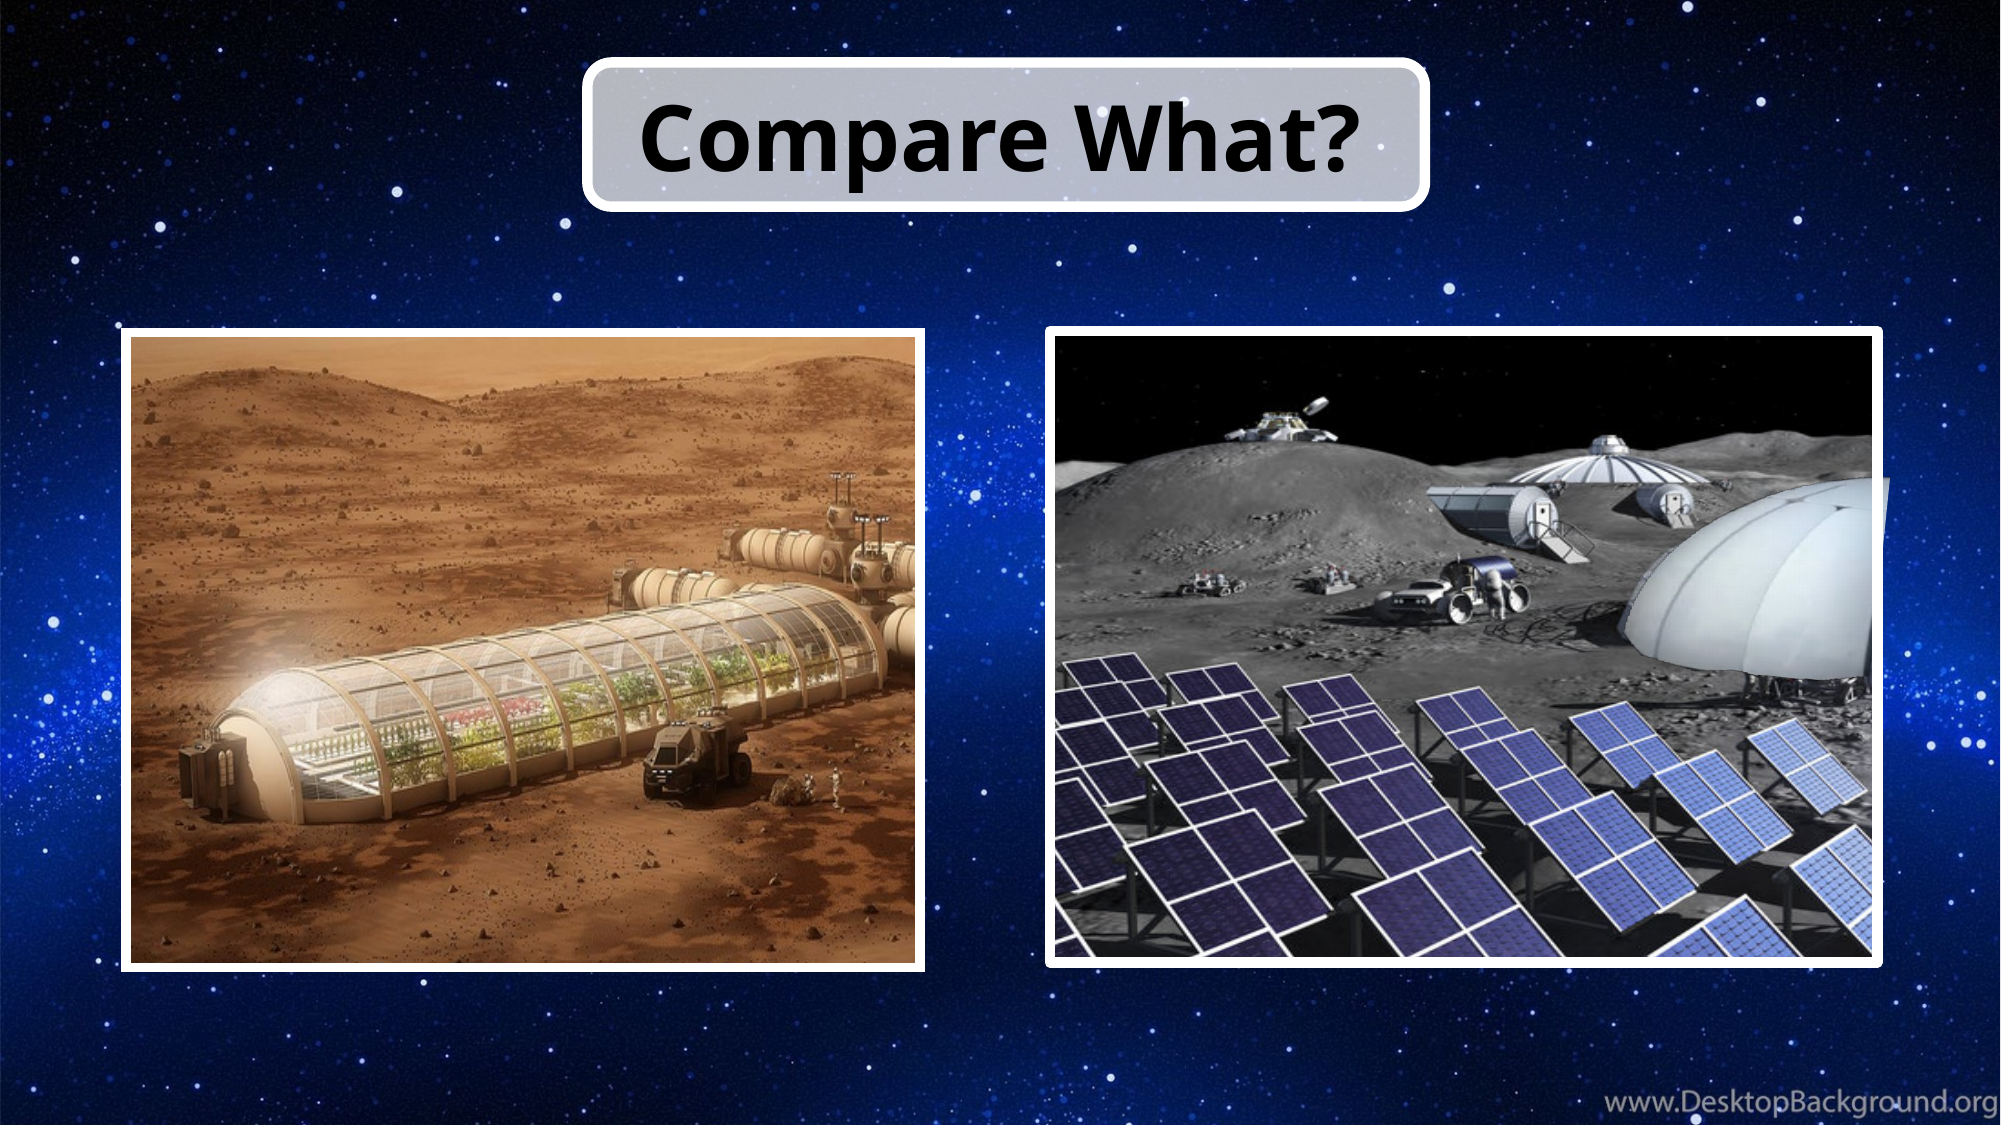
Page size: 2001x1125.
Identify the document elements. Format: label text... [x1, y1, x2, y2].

text_box [589, 60, 1423, 72]
text_box [1048, 329, 1879, 965]
text_box Compare What? [249, 72, 1750, 197]
picture [0, 0, 2001, 1125]
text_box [1054, 336, 1880, 964]
text_box [589, 197, 1423, 209]
